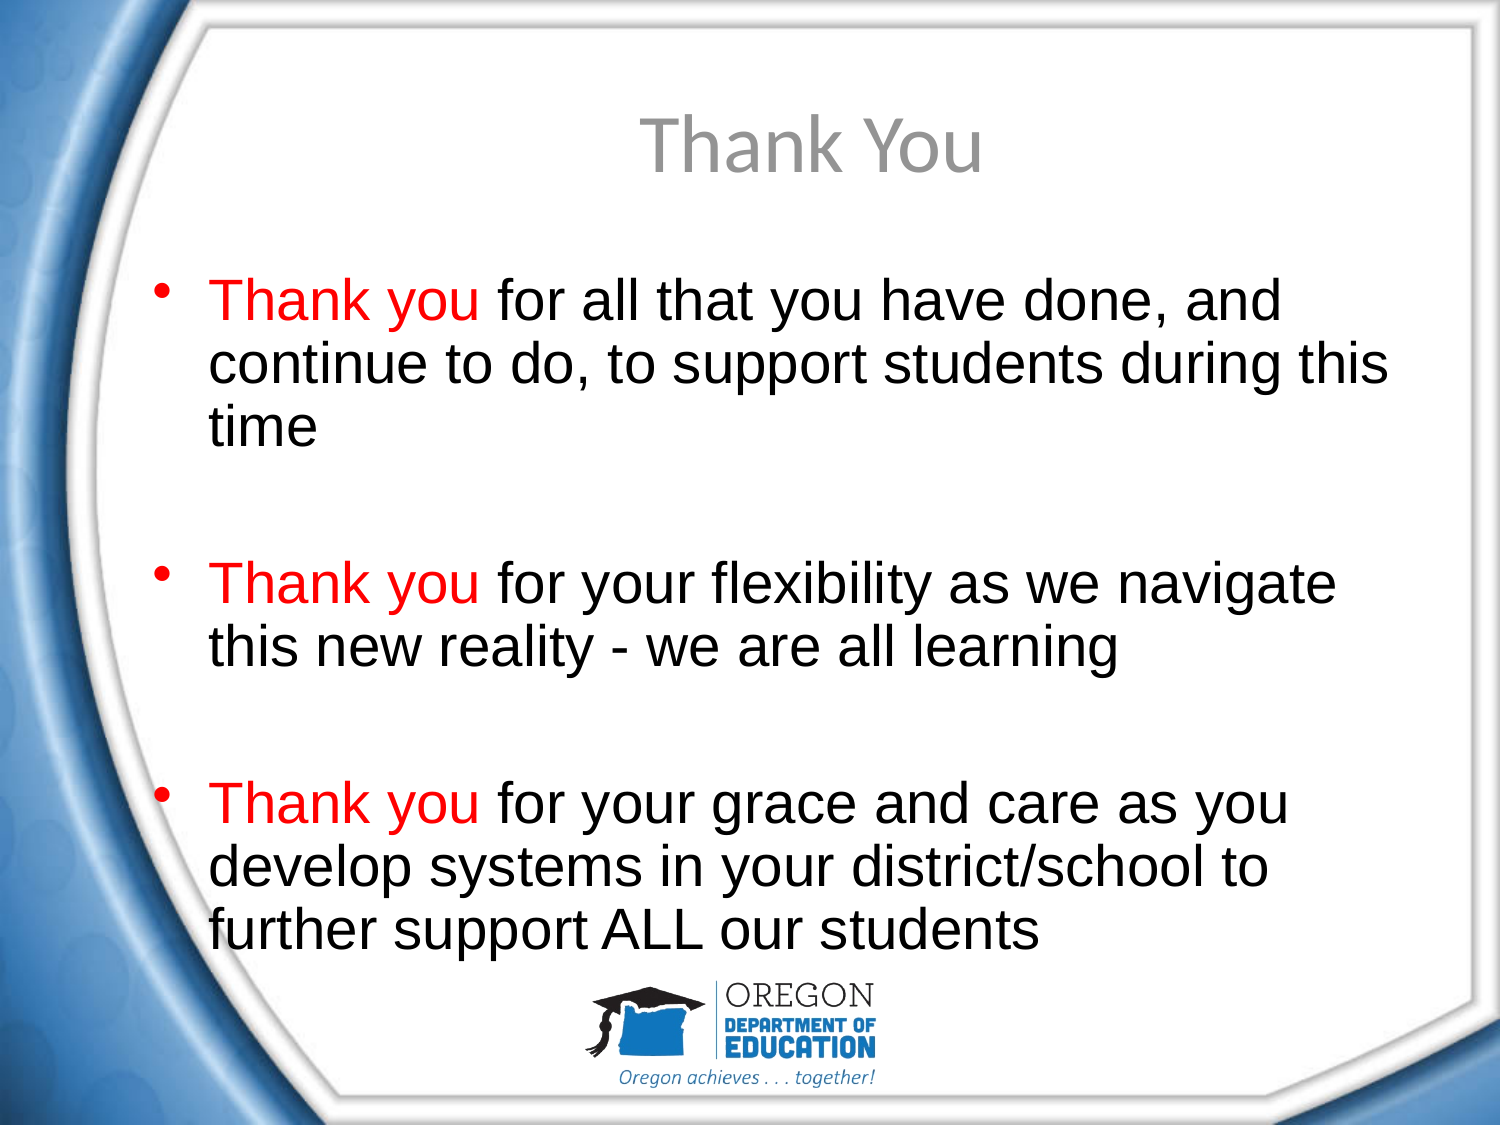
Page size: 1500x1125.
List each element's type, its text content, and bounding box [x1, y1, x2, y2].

title Thank You [137, 45, 1488, 233]
picture [0, 0, 1500, 1125]
list Thank you for all that you have done, and continue to do, to support students during this time Thank you for your flexibility as we navigate this new reality - we are all learning Thank you for your grace and care as you develop systems in your district/school to further support ALL our students [137, 262, 1430, 963]
